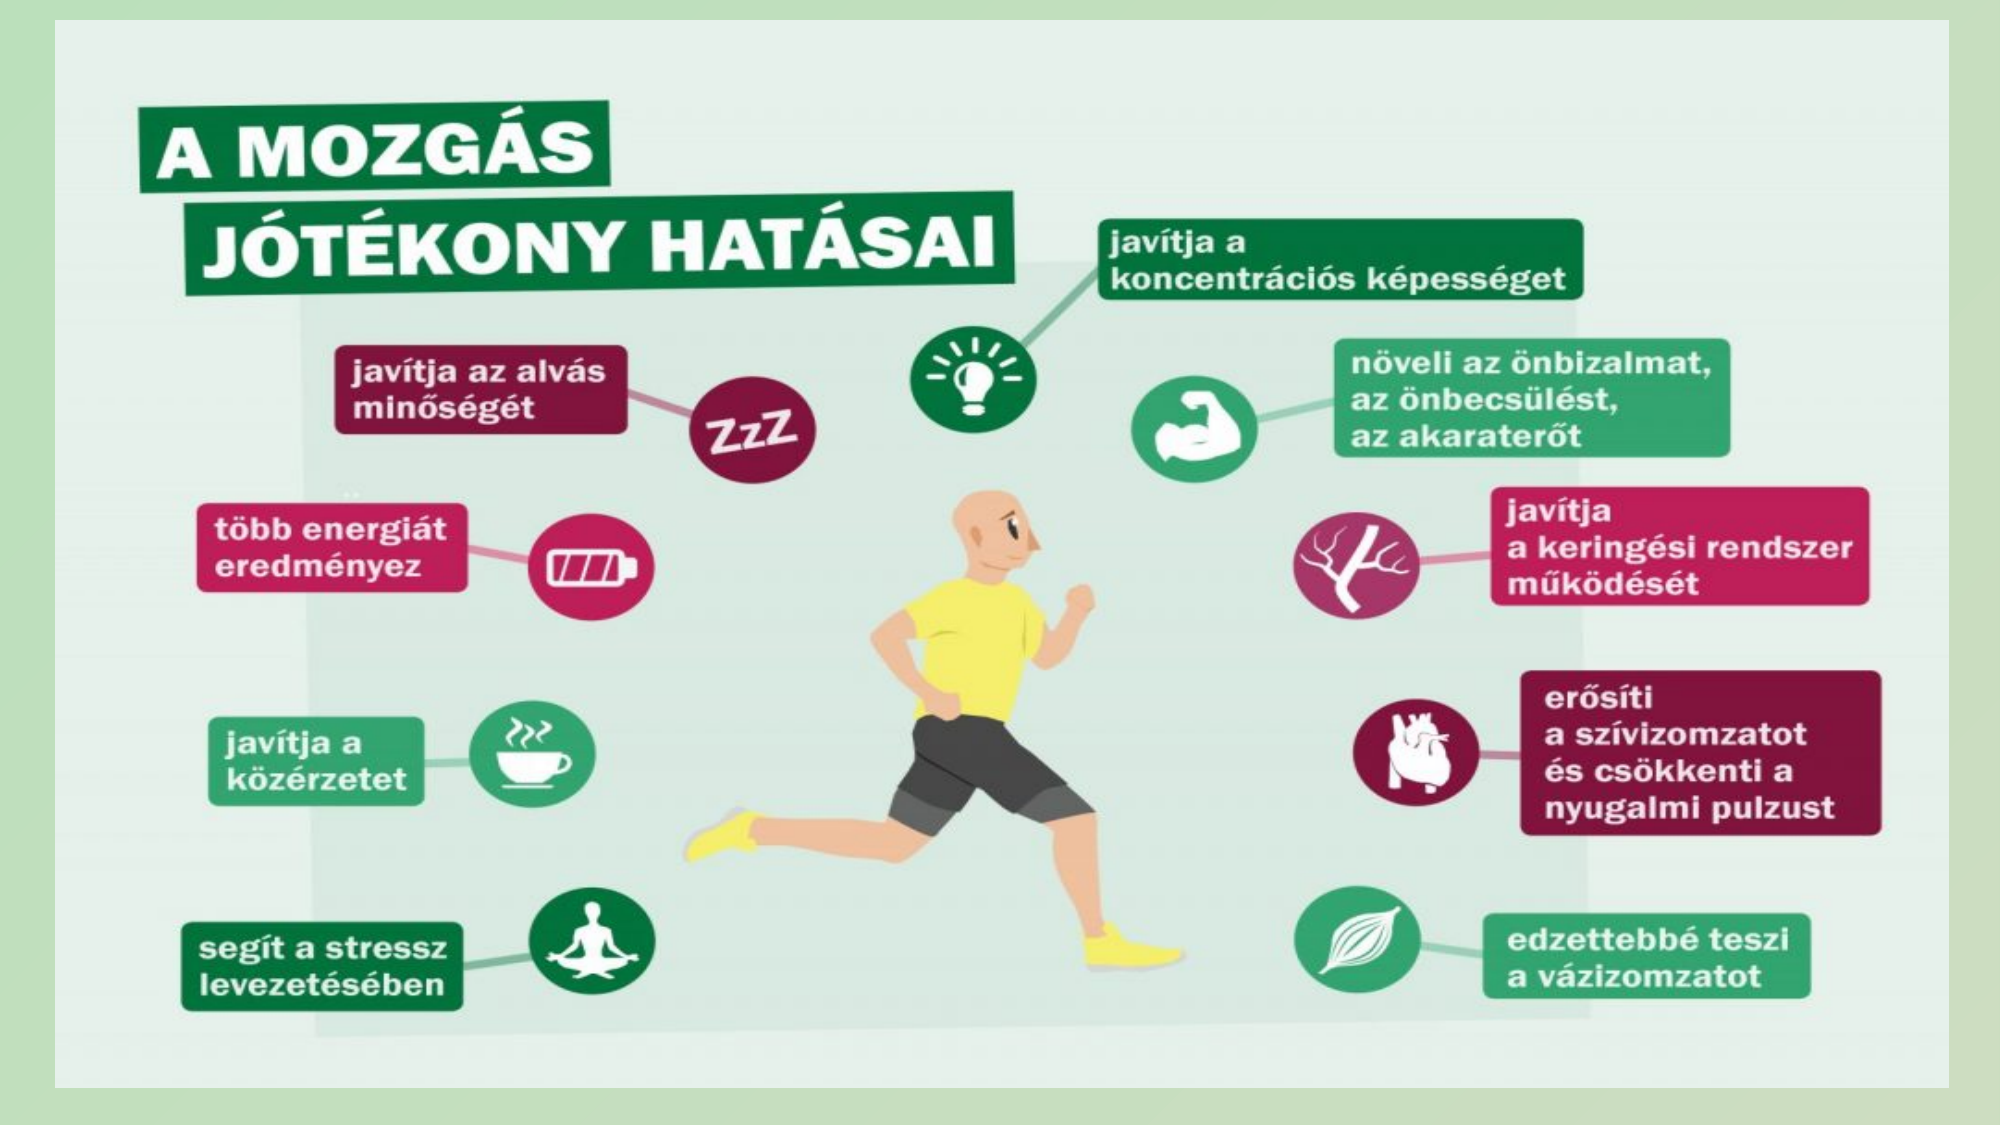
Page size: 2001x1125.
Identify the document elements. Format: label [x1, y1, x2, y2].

picture [55, 20, 1949, 1088]
